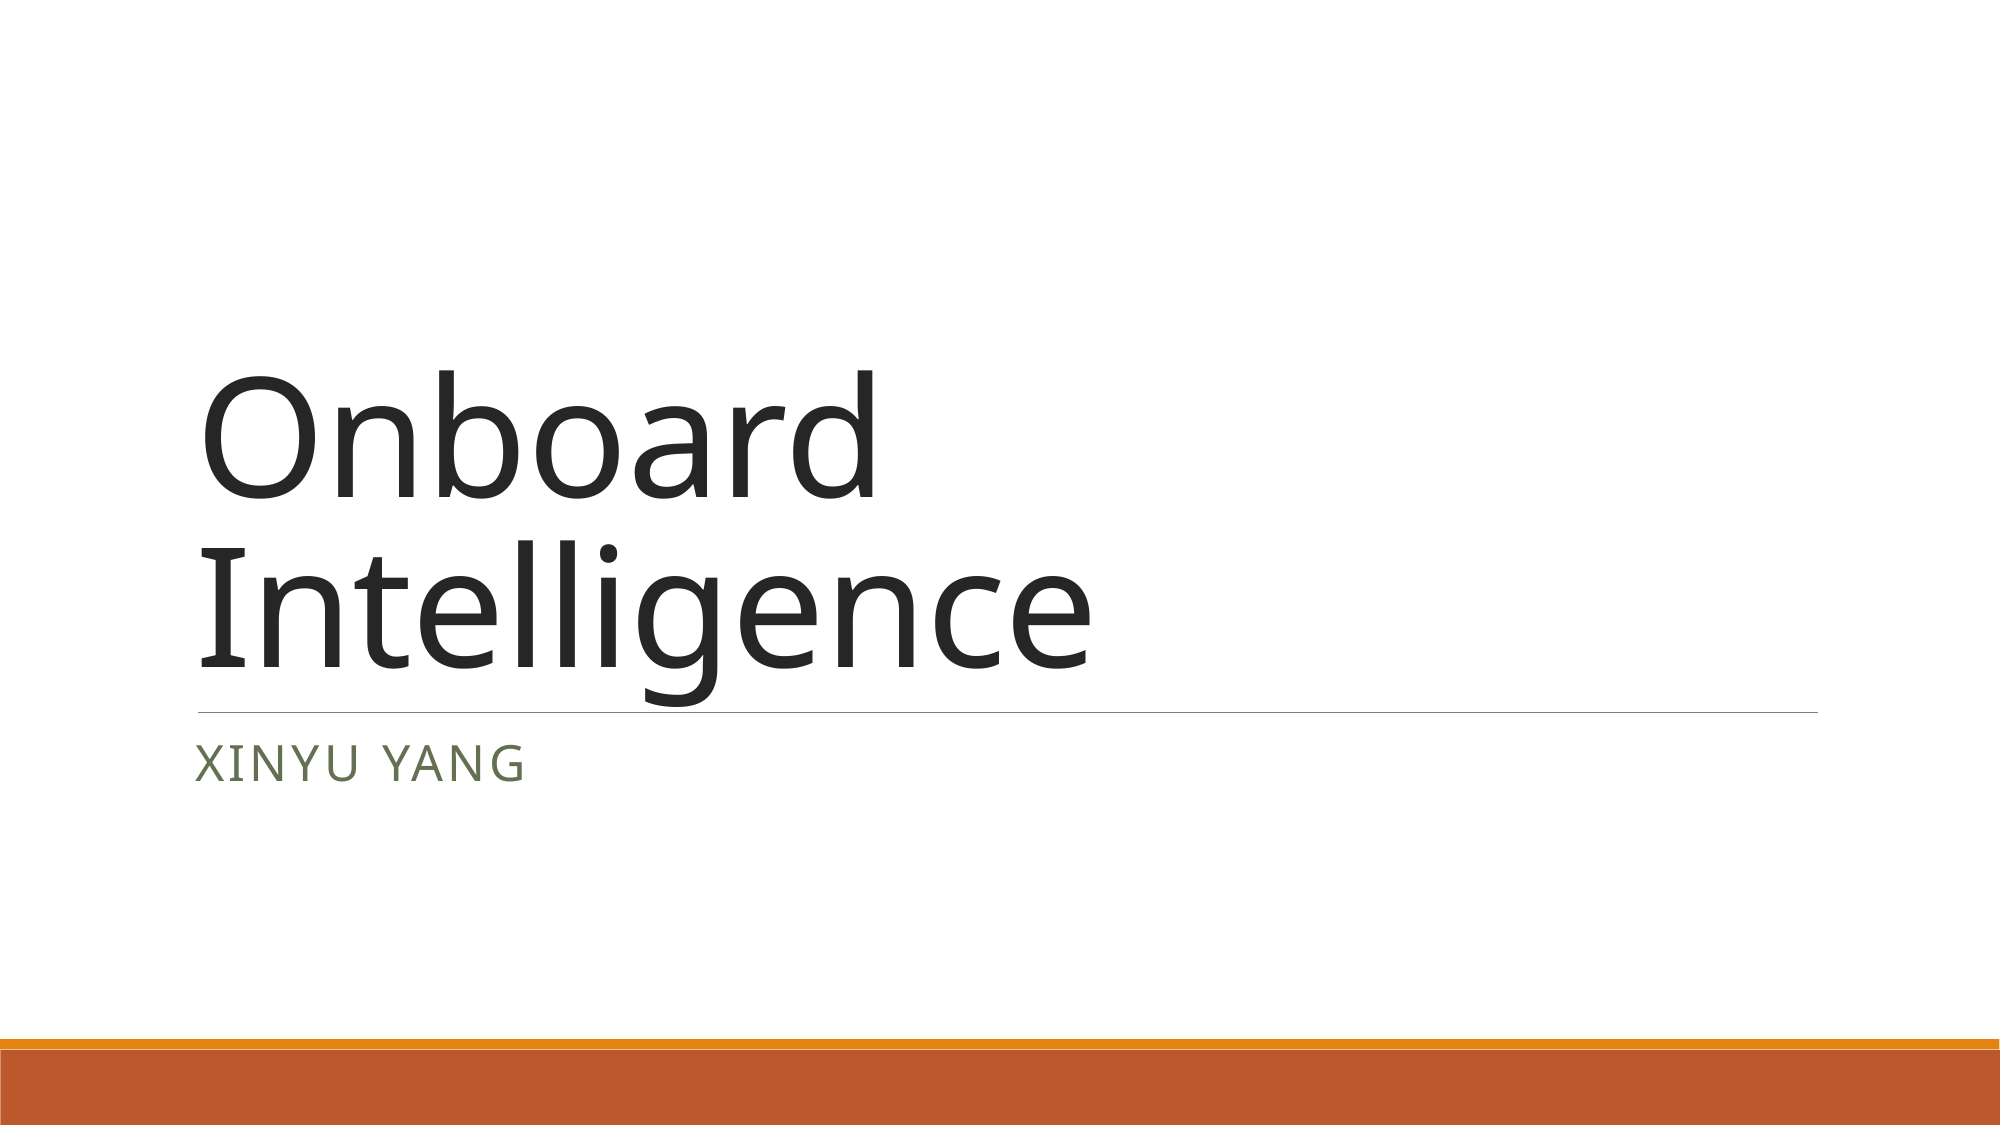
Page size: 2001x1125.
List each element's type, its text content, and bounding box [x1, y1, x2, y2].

title Onboard Intelligence [180, 124, 1830, 710]
subtitle Xinyu Yang [180, 730, 1831, 919]
